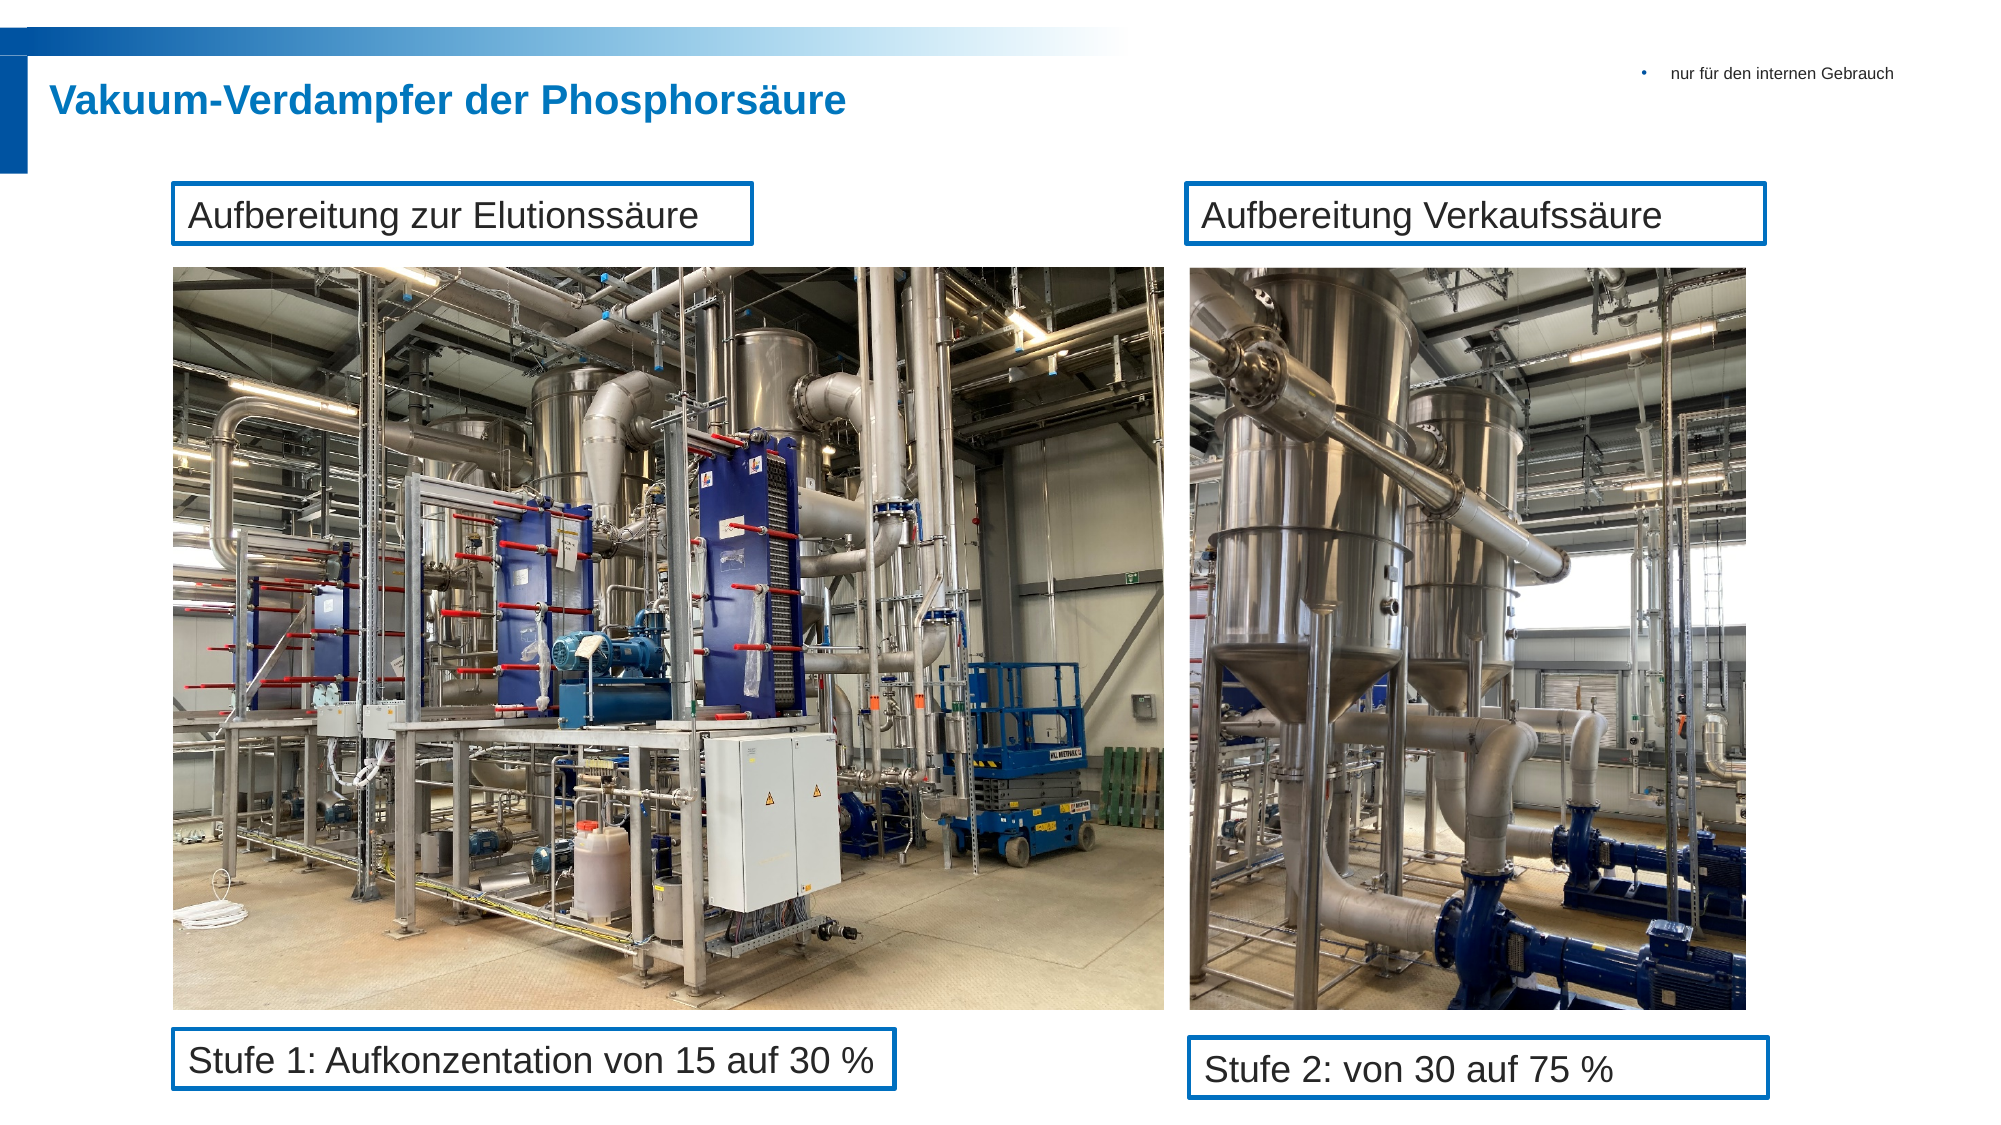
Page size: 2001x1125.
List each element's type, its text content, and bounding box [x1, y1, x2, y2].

text_box Stufe 2: von 30 auf 75 % [1189, 1037, 1768, 1098]
picture [1096, 268, 1839, 1009]
title Vakuum-Verdampfer der Phosphorsäure [49, 72, 1939, 174]
text_box nur für den internen Gebrauch [1641, 62, 1895, 83]
text_box Aufbereitung Verkaufssäure [1186, 183, 1766, 244]
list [173, 267, 1164, 1010]
text_box Aufbereitung zur Elutionssäure [173, 183, 753, 244]
text_box Stufe 1: Aufkonzentation von 15 auf 30 % [173, 1029, 895, 1089]
